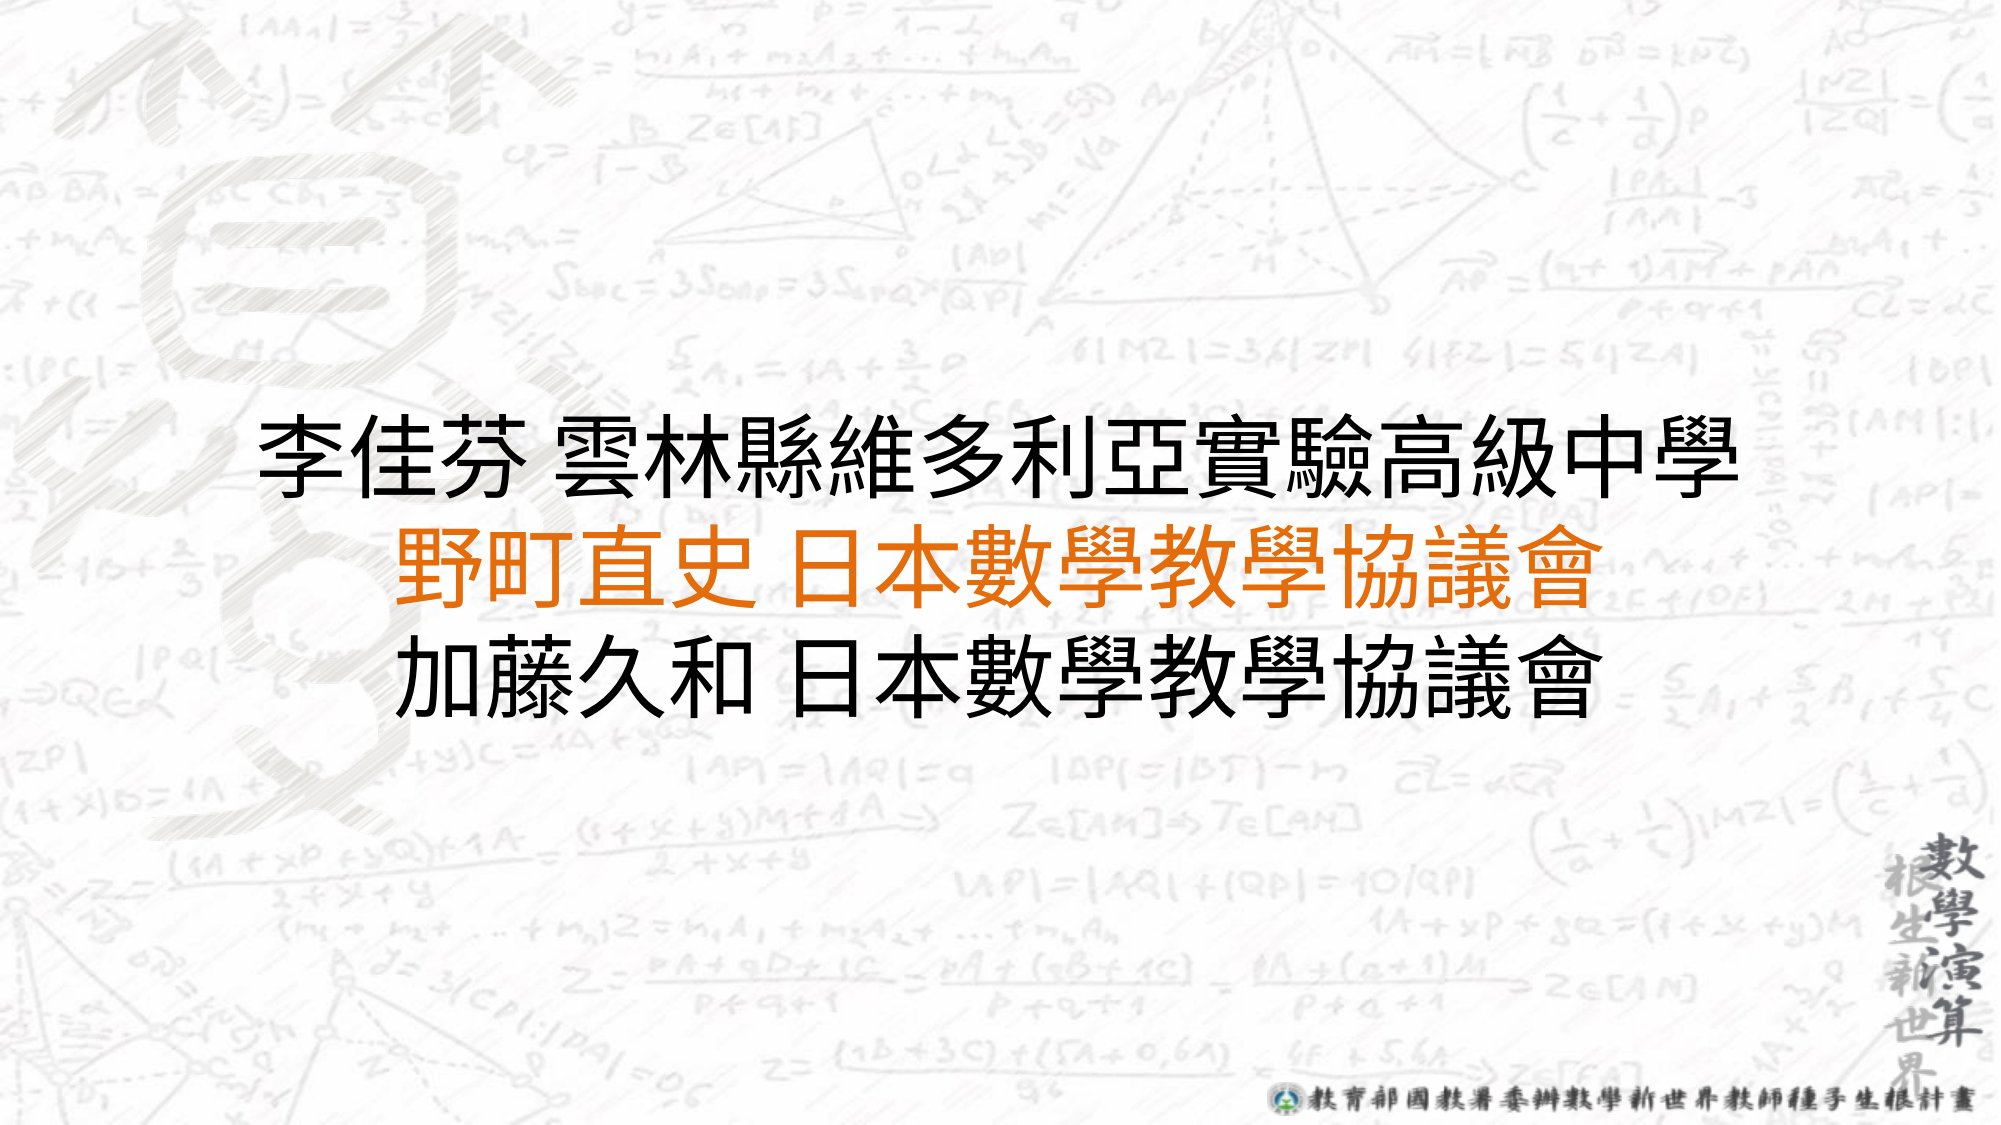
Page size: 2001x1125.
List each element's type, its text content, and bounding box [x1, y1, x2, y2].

picture [0, 0, 2001, 1125]
title 李佳芬 雲林縣維多利亞實驗高級中學 野町直史 日本數學教學協議會 加藤久和 日本數學教學協議會 [99, 45, 1900, 1086]
